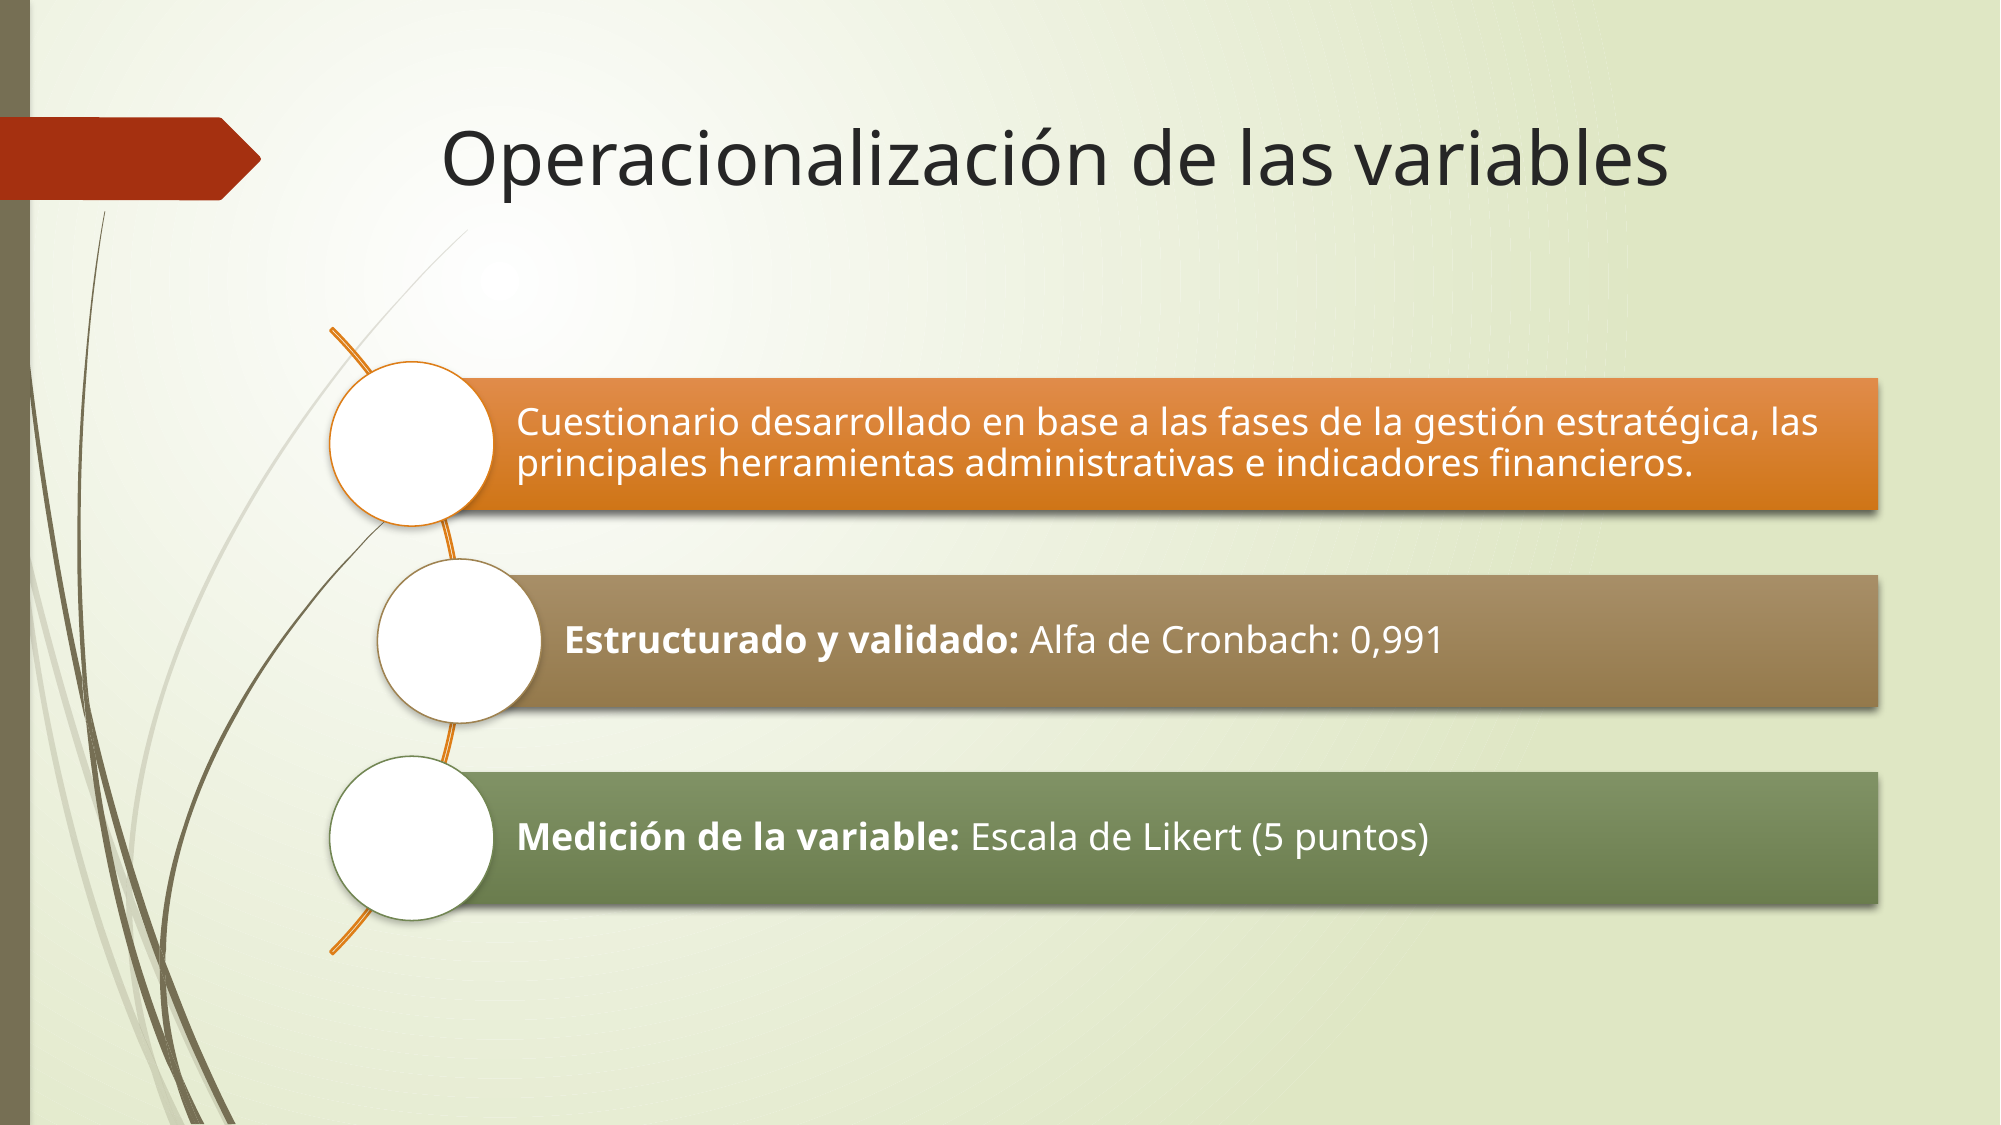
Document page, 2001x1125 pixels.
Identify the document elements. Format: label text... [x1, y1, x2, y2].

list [320, 312, 1888, 970]
title Operacionalización de las variables [425, 102, 1888, 312]
